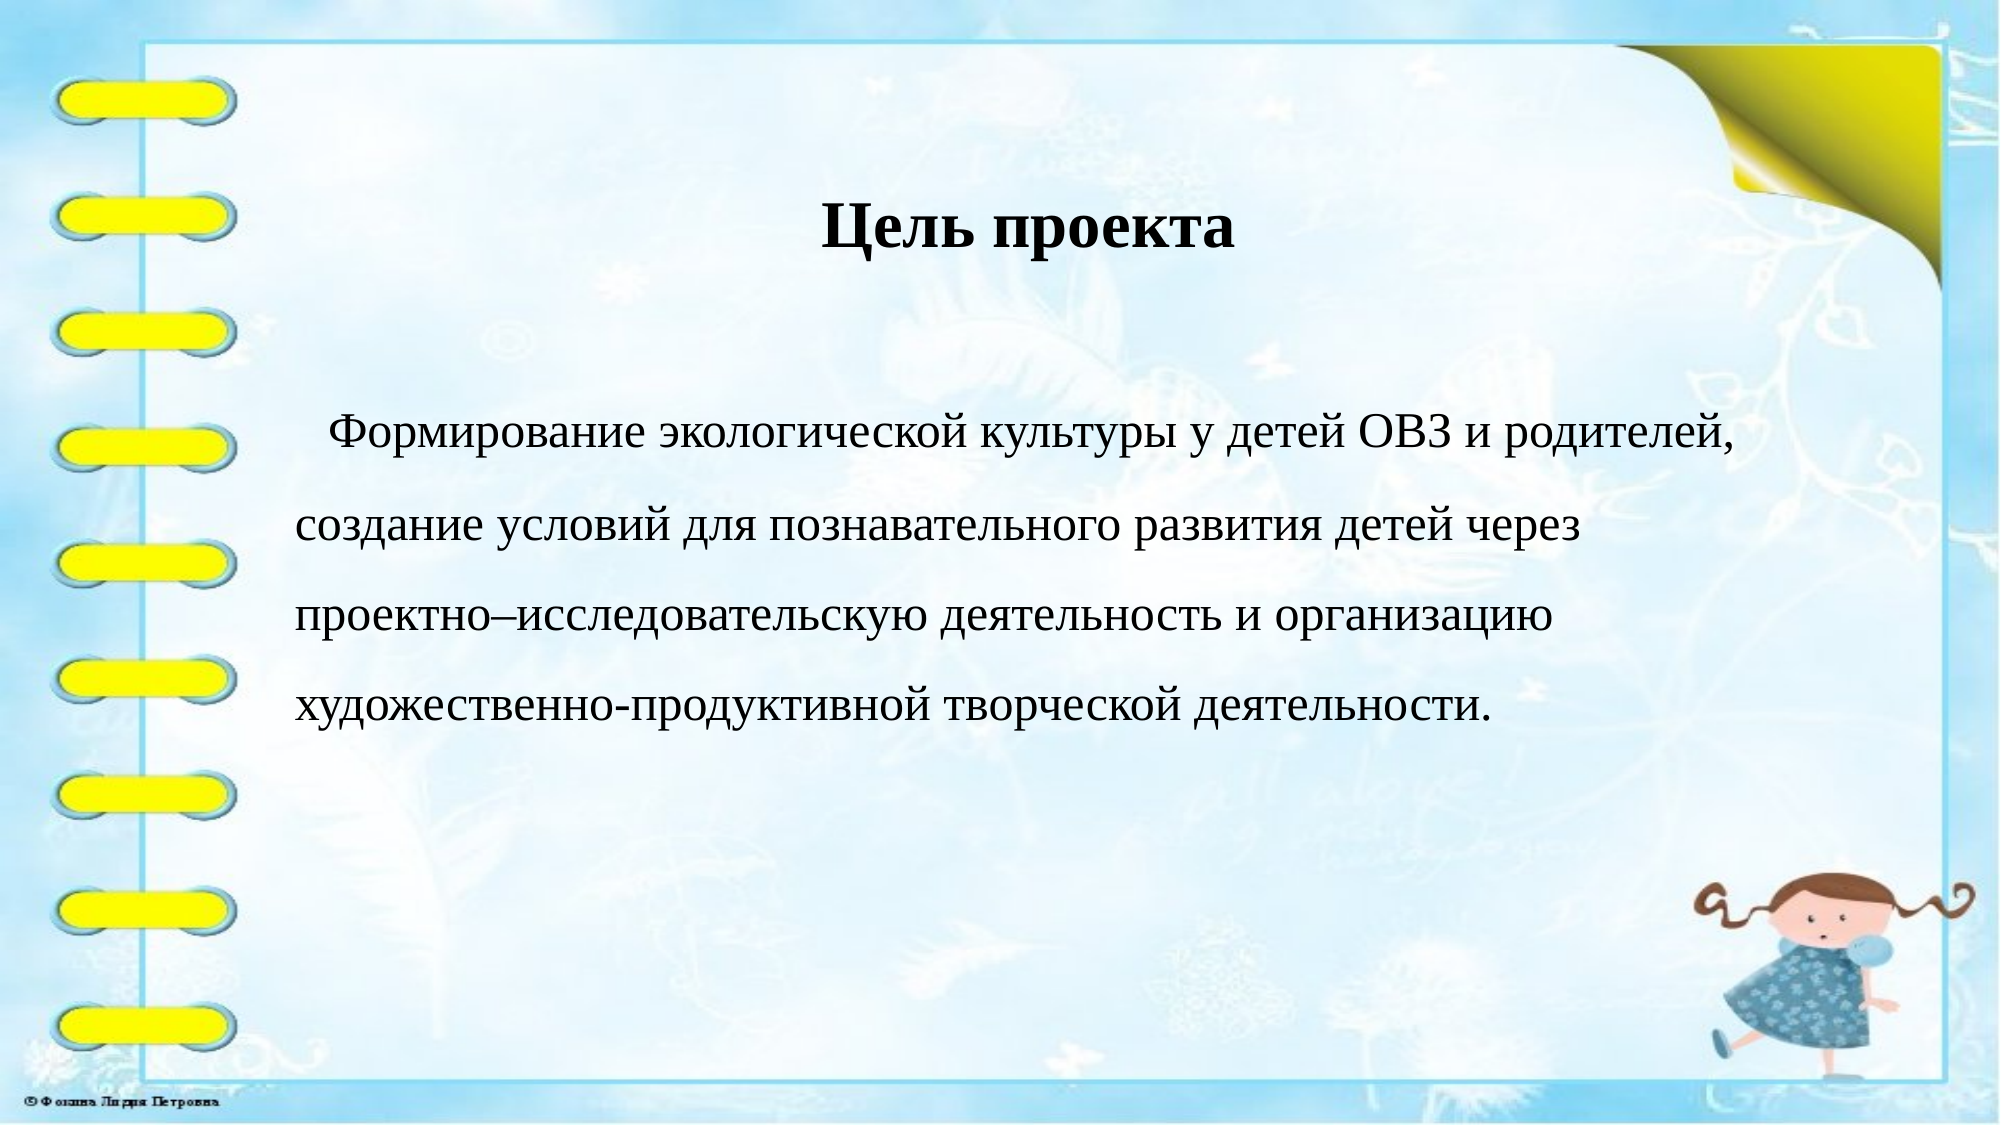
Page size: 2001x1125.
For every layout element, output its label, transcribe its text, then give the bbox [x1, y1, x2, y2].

text_box Цель проекта Формирование экологической культуры у детей ОВЗ и родителей, создание условий для познавательного развития детей через проектно–исследовательскую деятельность и организацию художественно-продуктивной творческой деятельности. [279, 173, 1779, 738]
picture [0, 0, 2001, 1125]
